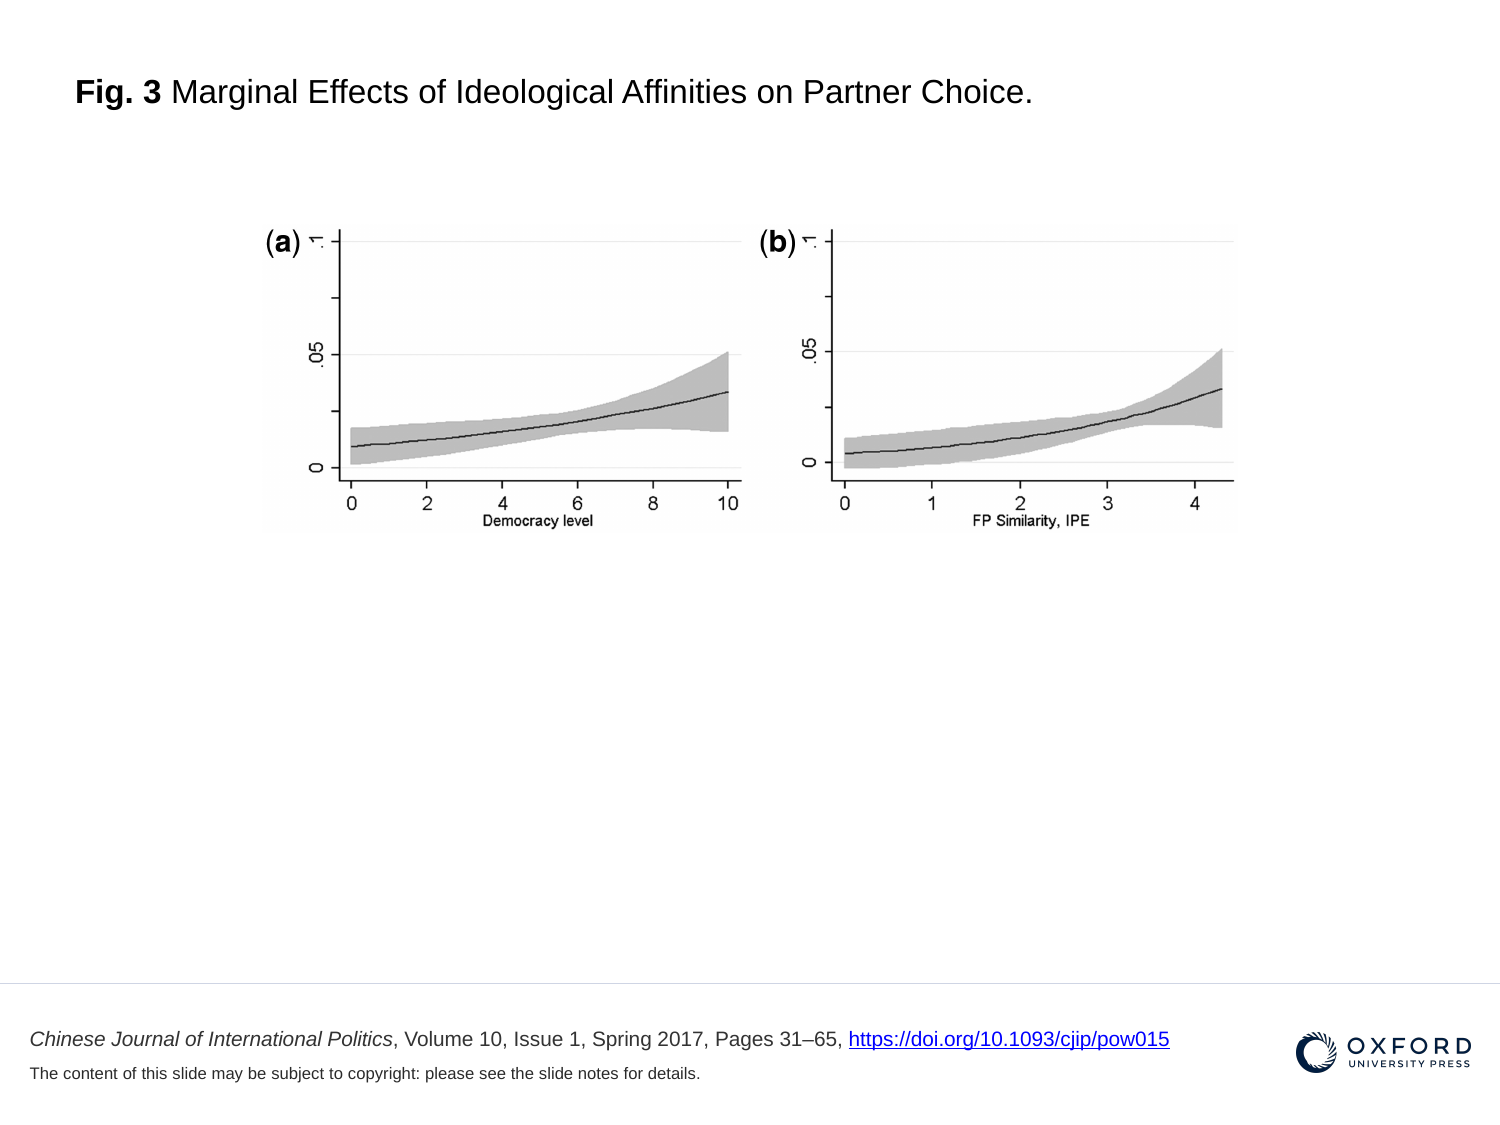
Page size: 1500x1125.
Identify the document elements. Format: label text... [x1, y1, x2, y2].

footer Chinese Journal of International Politics, Volume 10, Issue 1, Spring 2017, Pages 31–65, https://doi.org/10.1093/cjip/pow015 The content of this slide may be subject to copyright: please see the slide notes for details. [0, 983, 1260, 1125]
picture [262, 224, 1238, 533]
title Fig. 3 Marginal Effects of Ideological Affinities on Partner Choice. [75, 69, 1078, 171]
picture [1296, 1032, 1471, 1073]
